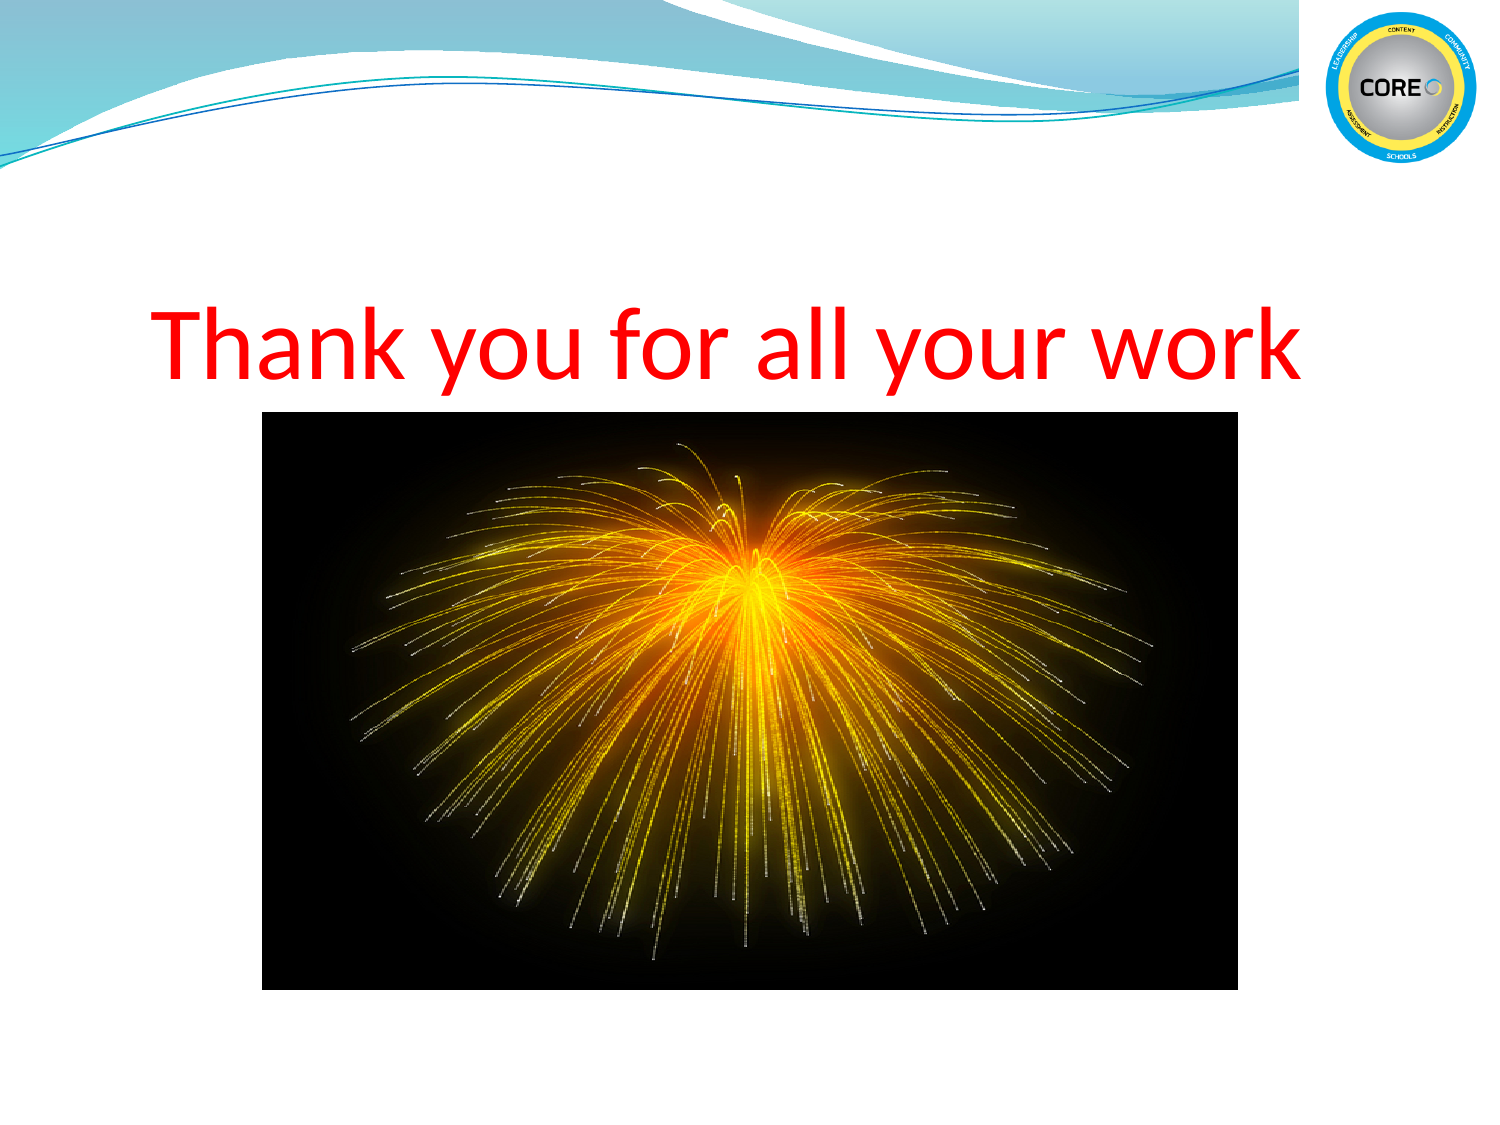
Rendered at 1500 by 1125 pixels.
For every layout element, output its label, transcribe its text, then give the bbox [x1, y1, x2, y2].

title Thank you for all your work [149, 262, 1351, 401]
picture [262, 412, 1238, 990]
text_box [1299, 0, 1500, 172]
